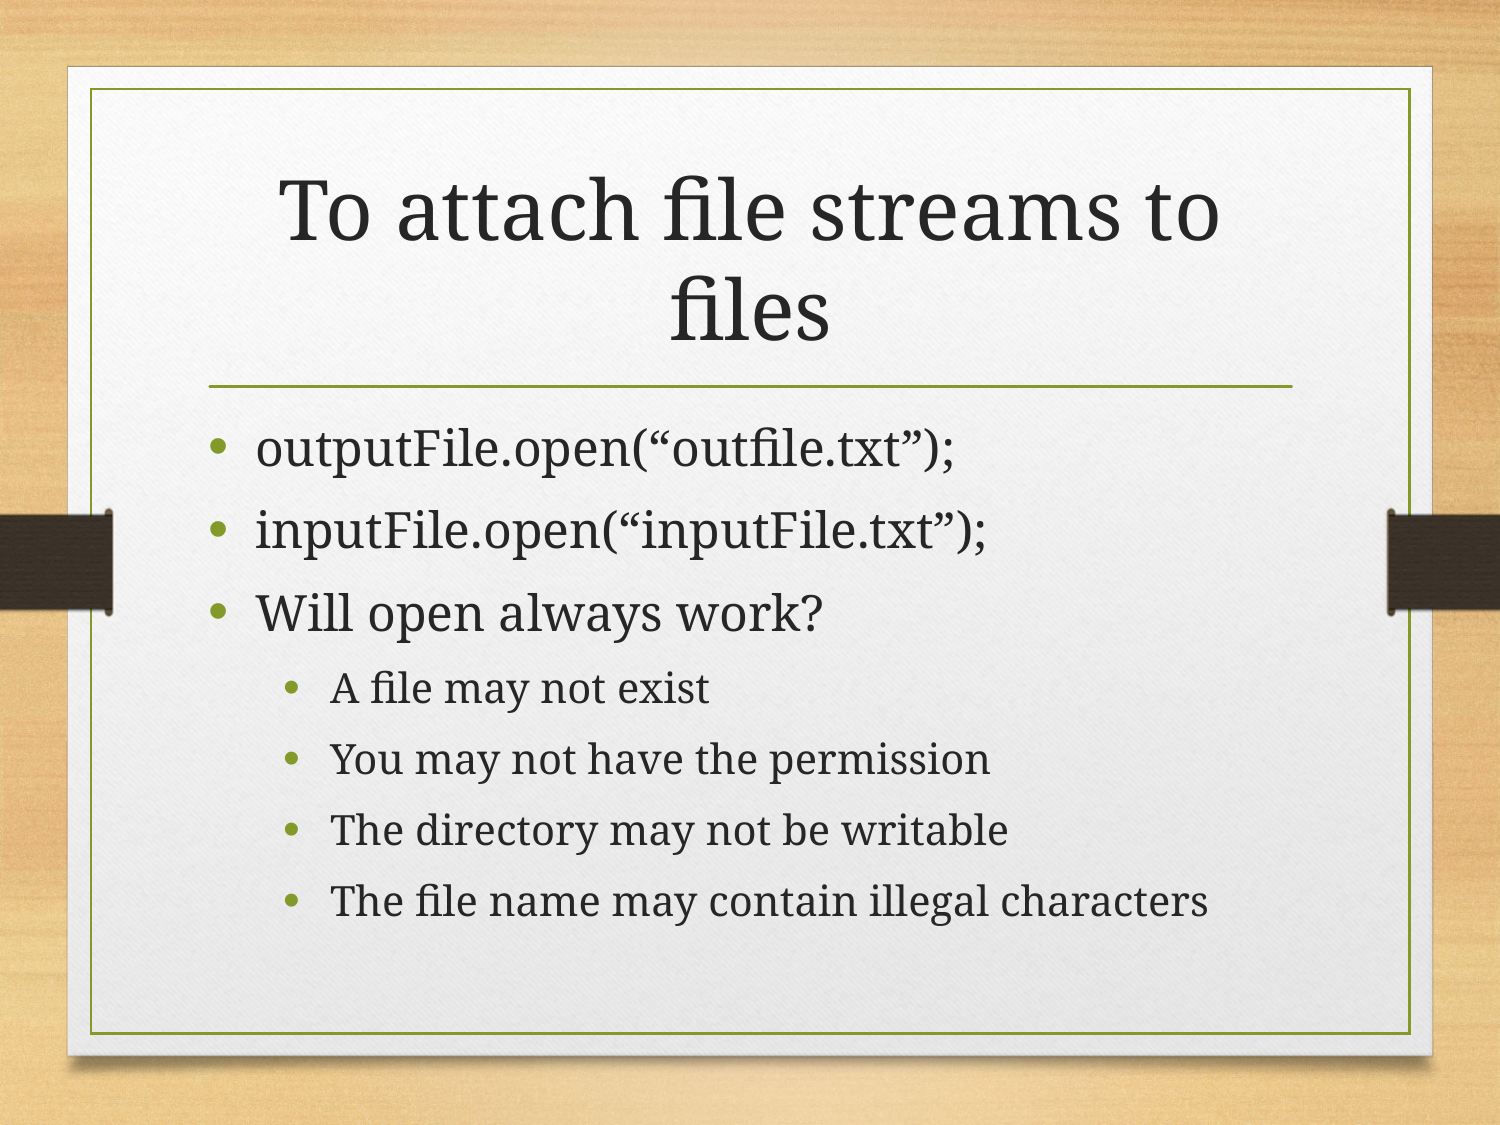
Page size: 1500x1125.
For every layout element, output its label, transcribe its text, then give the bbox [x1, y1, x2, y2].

list outputFile.open(“outfile.txt”); inputFile.open(“inputFile.txt”); Will open always work? A file may not exist You may not have the permission The directory may not be writable The file name may contain illegal characters [193, 408, 1309, 974]
picture [0, 0, 1500, 1125]
title To attach file streams to files [193, 150, 1309, 365]
